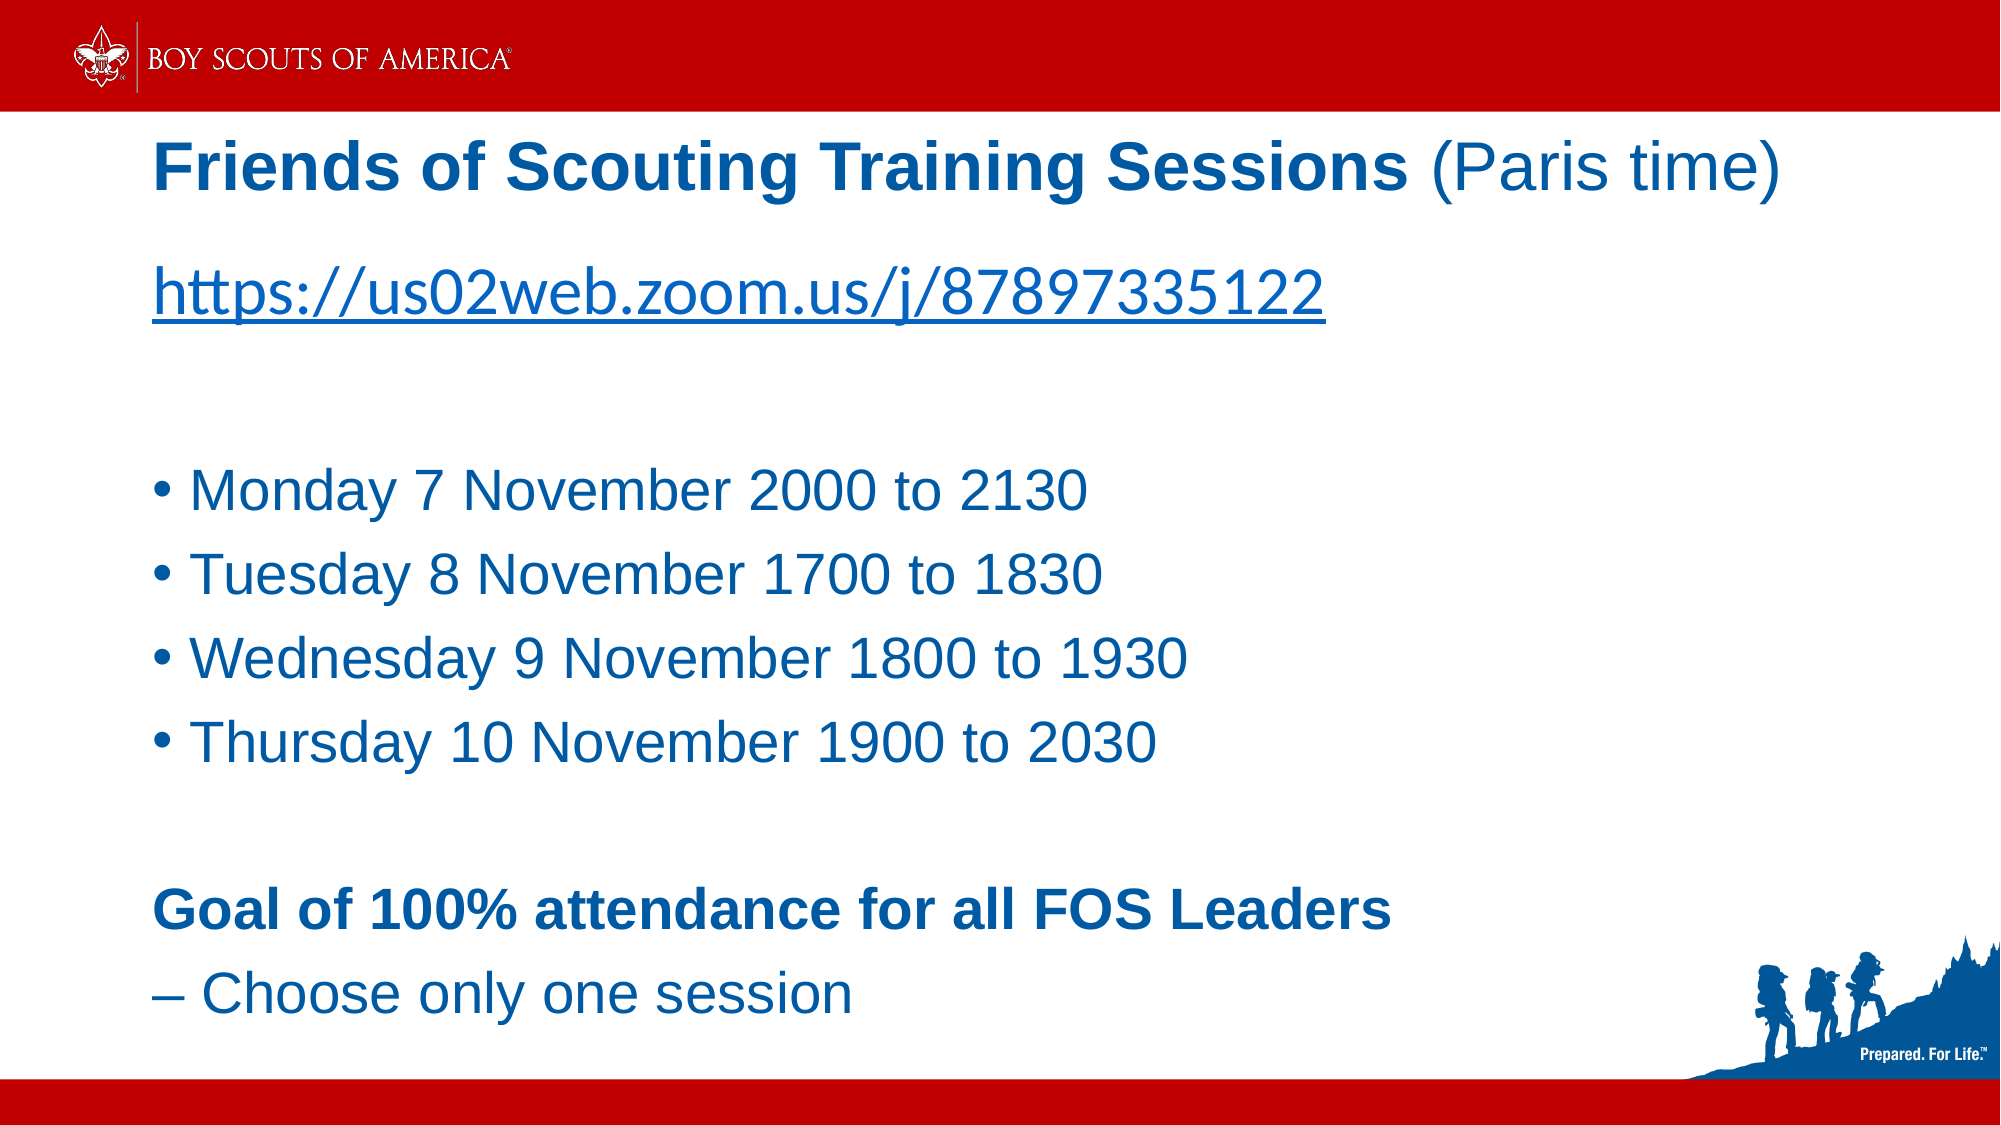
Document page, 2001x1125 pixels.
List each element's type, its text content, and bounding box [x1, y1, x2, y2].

picture [74, 22, 512, 93]
picture [1677, 683, 2000, 1079]
list Monday 7 November 2000 to 2130​ Tuesday 8 November 1700 to 1830​ Wednesday 9 November 1800 to 1930​ Thursday 10 November 1900 to 2030​ Goal of 100% attendance for all FOS Leaders ​ – Choose only one session​ [137, 361, 1863, 1061]
title Friends of Scouting Training Sessions (Paris time)​ https://us02web.zoom.us/j/87897335122 [137, 121, 1863, 340]
